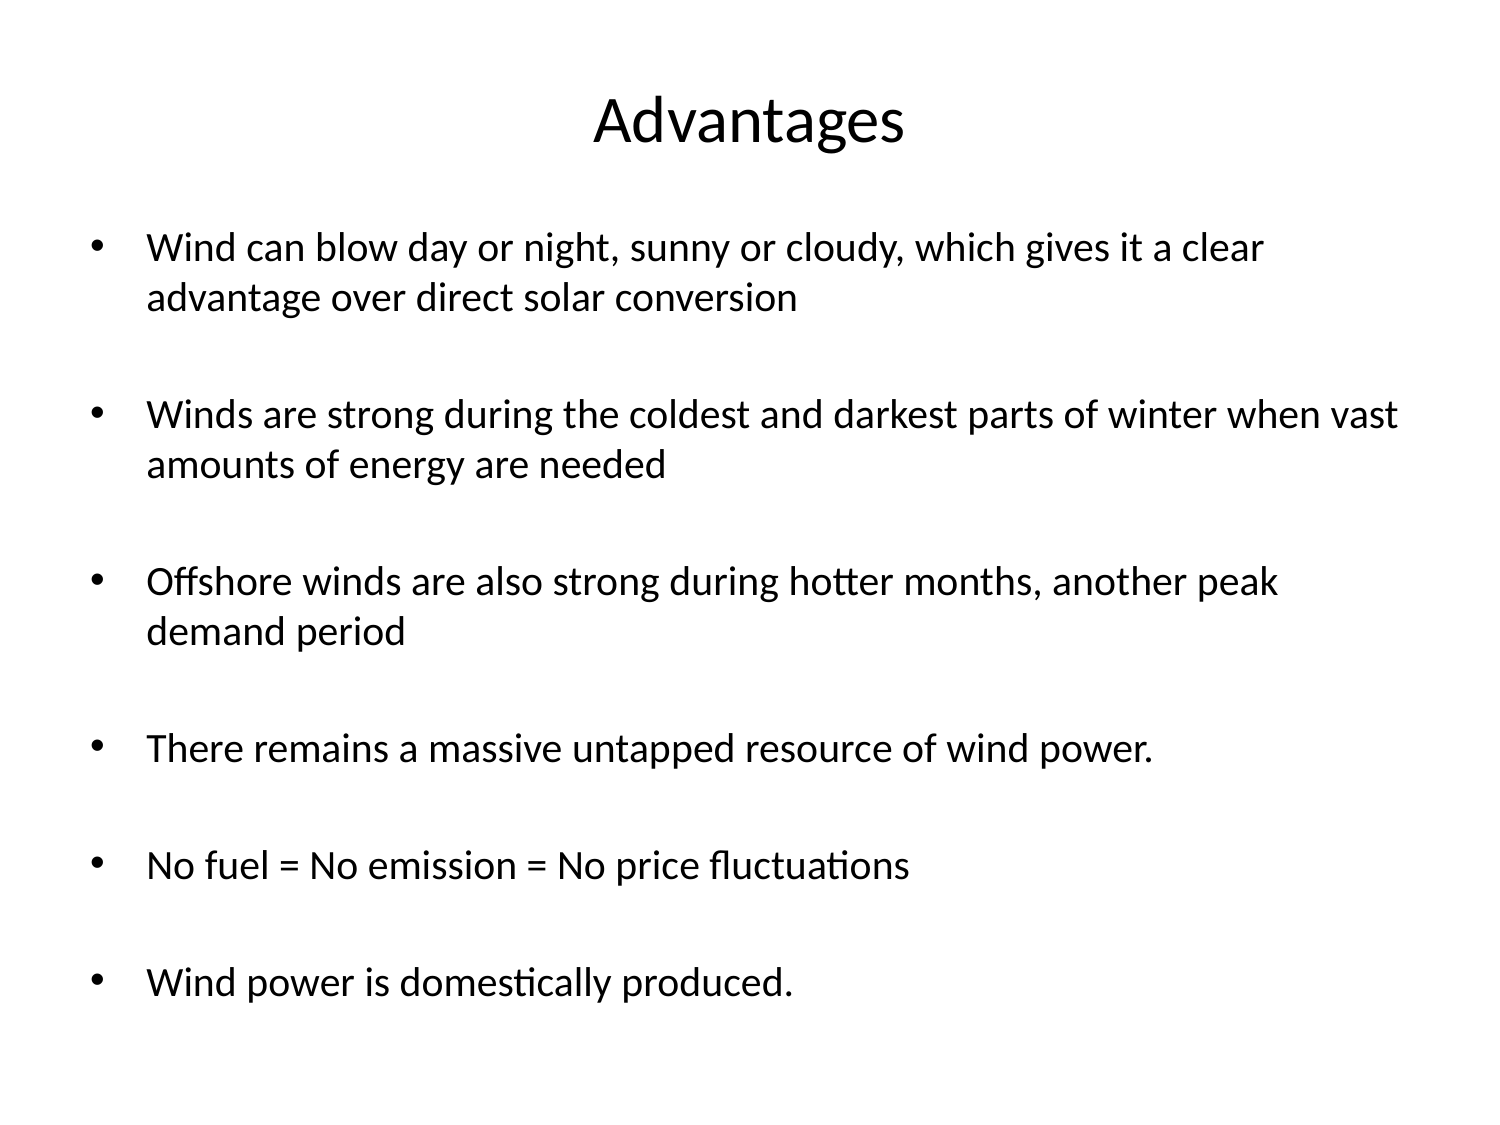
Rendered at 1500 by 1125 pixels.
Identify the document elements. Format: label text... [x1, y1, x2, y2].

list Wind can blow day or night, sunny or cloudy, which gives it a clear advantage over direct solar conversion Winds are strong during the coldest and darkest parts of winter when vast amounts of energy are needed Offshore winds are also strong during hotter months, another peak demand period There remains a massive untapped resource of wind power. No fuel = No emission = No price fluctuations Wind power is domestically produced. [75, 212, 1425, 1050]
title Advantages [75, 45, 1425, 188]
